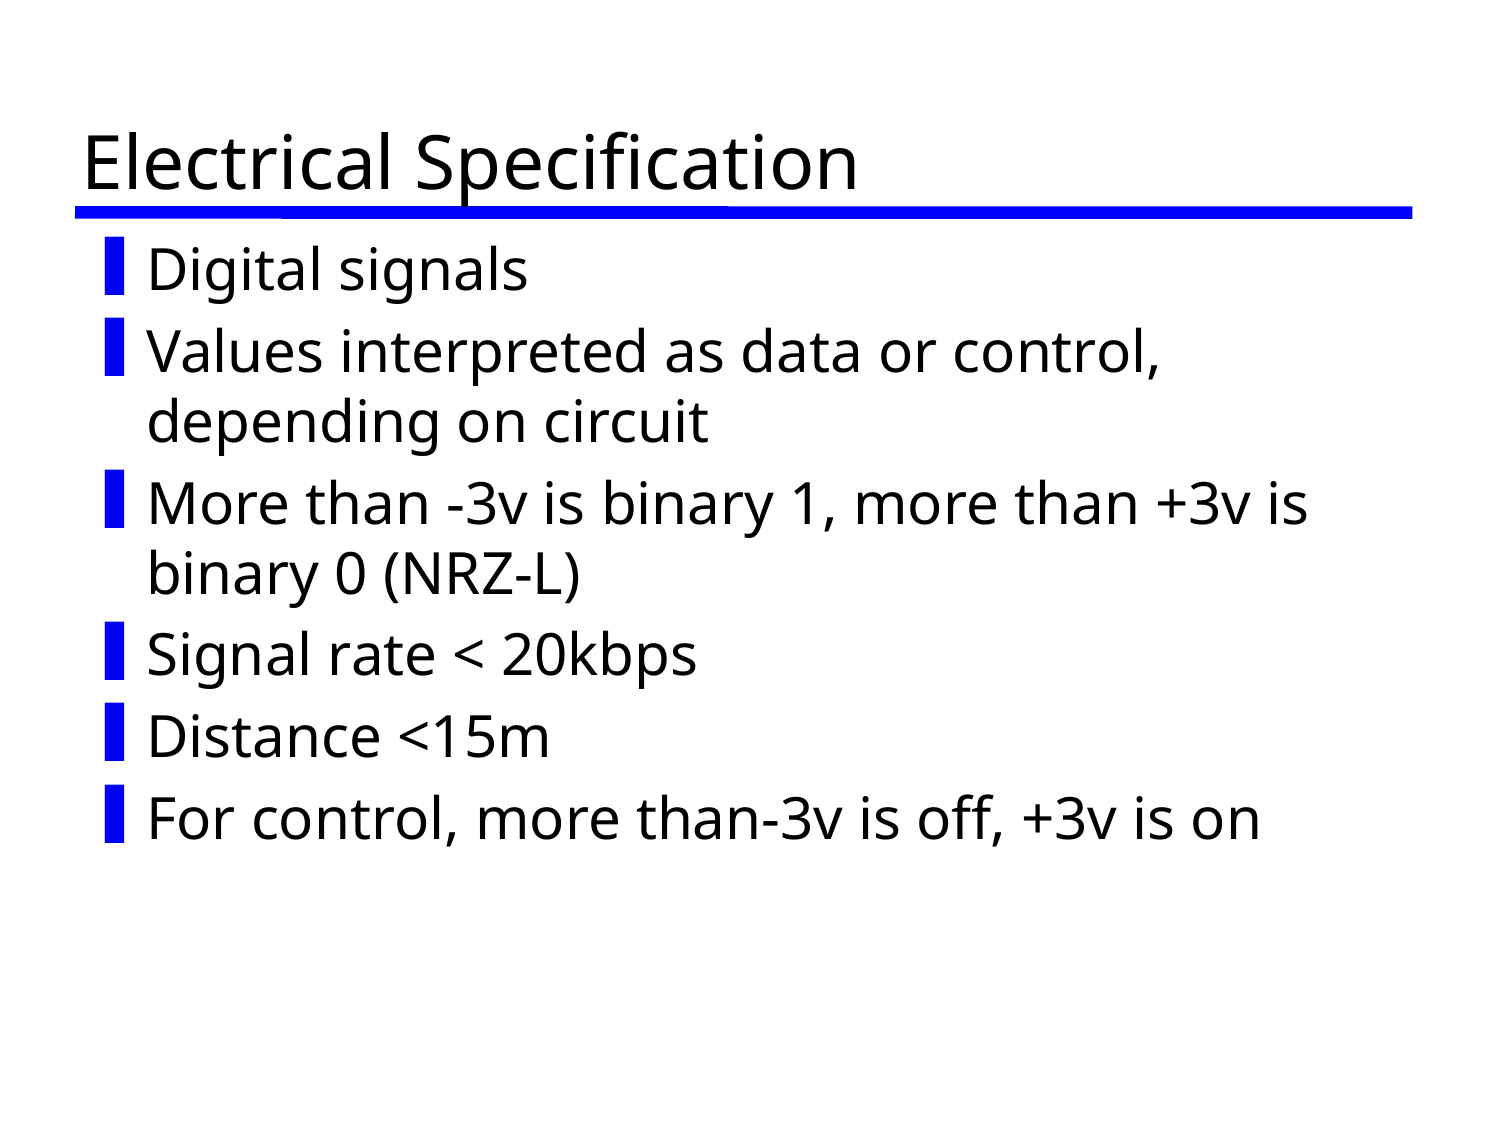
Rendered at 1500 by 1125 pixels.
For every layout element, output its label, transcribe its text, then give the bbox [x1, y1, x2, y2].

title Electrical Specification [66, 24, 1413, 213]
list Digital signals Values interpreted as data or control, depending on circuit More than -3v is binary 1, more than +3v is binary 0 (NRZ-L) Signal rate < 20kbps Distance <15m For control, more than-3v is off, +3v is on [75, 224, 1417, 994]
